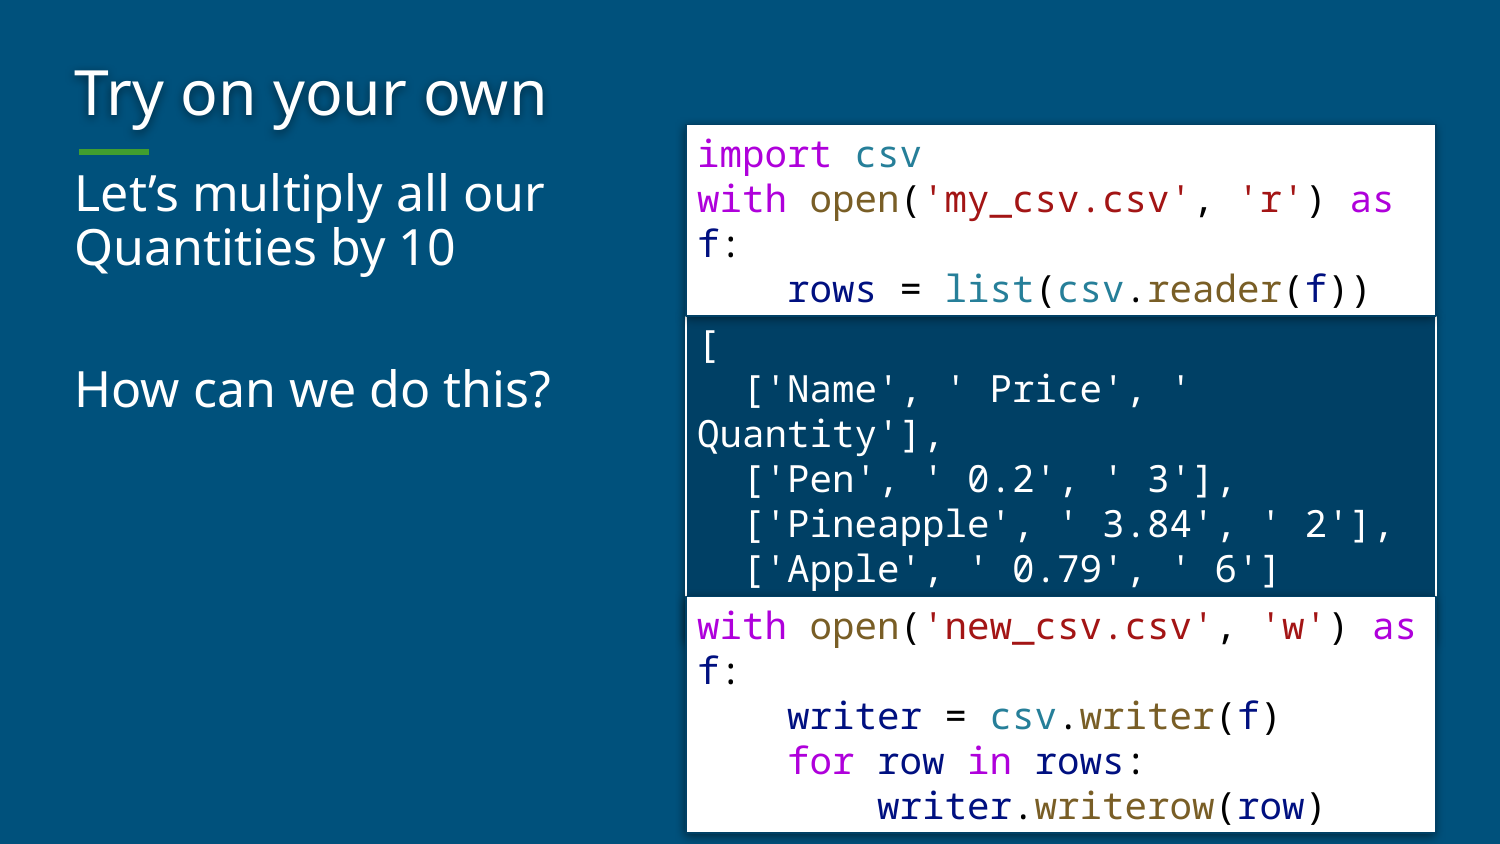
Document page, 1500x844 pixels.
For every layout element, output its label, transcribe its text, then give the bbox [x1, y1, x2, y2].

list Let’s multiply all our Quantities by 10 How can we do this? [63, 163, 678, 730]
text_box import csv with open('my_csv.csv', 'r') as f: rows = list(csv.reader(f)) [685, 124, 1436, 316]
text_box [ ['Name', ' Price', ' Quantity'], ['Pen', ' 0.2', ' 3'], ['Pineapple', ' 3.84', ' 2'], ['Apple', ' 0.79', ' 6'] ] [685, 326, 1436, 593]
title Try on your own [63, 39, 1437, 152]
text_box with open('new_csv.csv', 'w') as f: writer = csv.writer(f) for row in rows: writer.writerow(row) [685, 596, 1436, 833]
